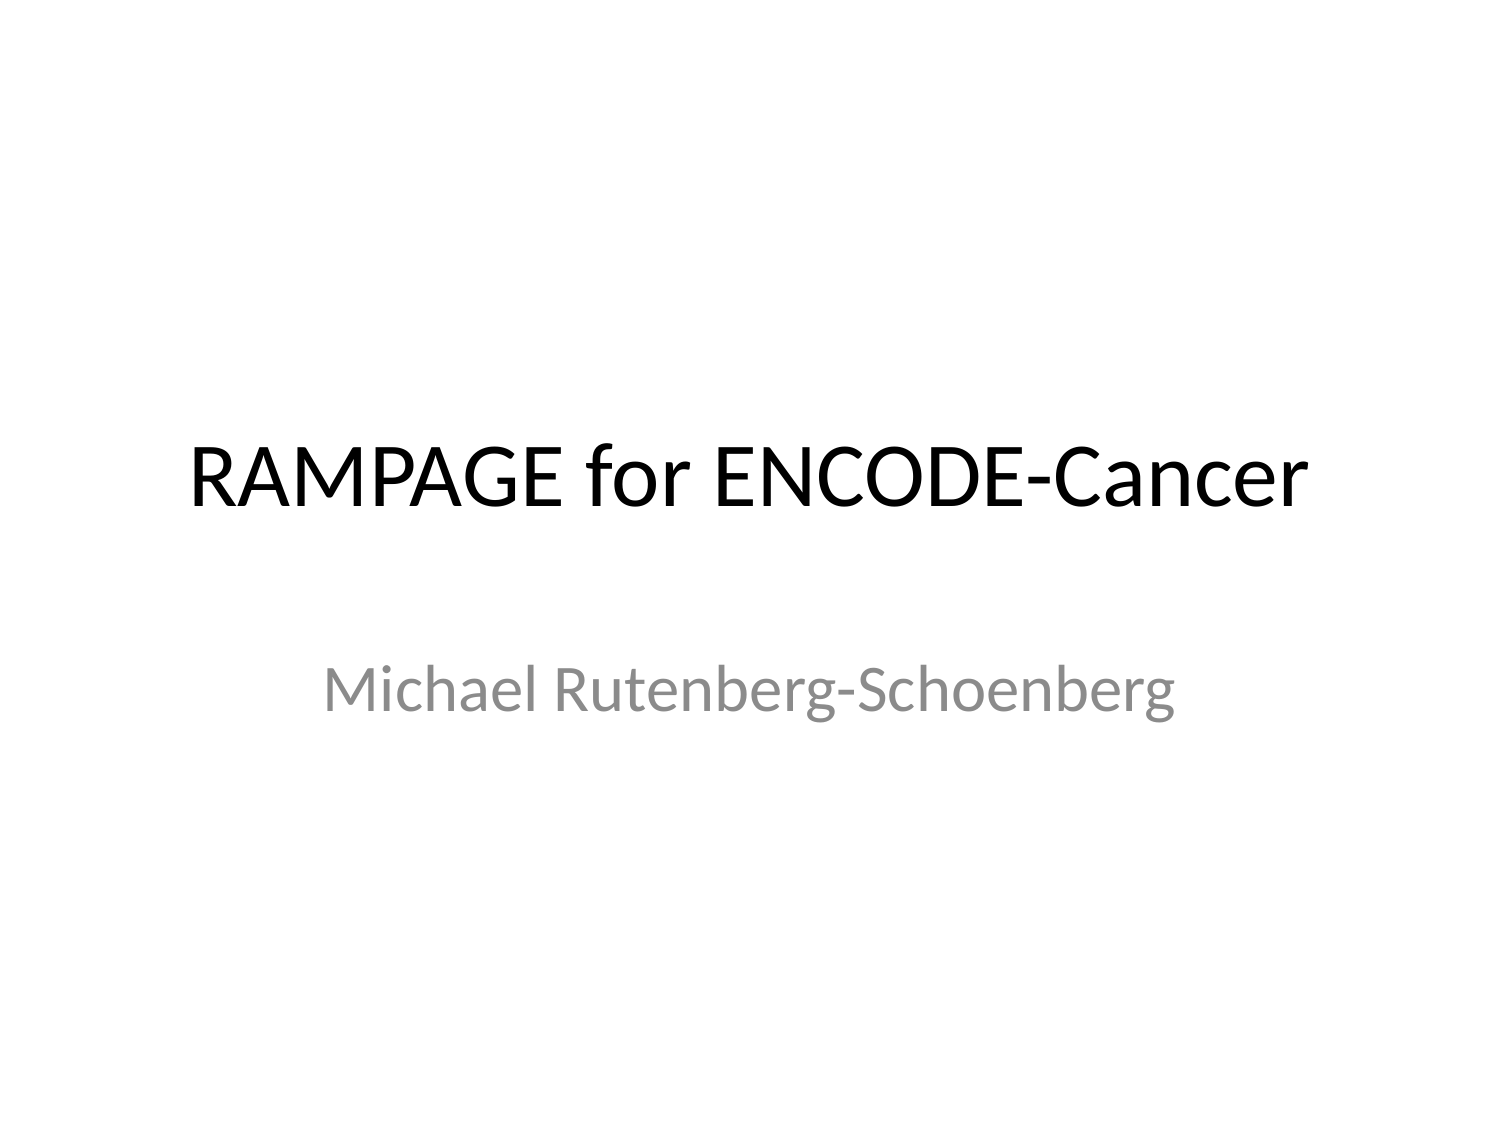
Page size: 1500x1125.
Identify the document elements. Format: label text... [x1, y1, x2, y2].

subtitle Michael Rutenberg-Schoenberg [225, 637, 1275, 925]
title RAMPAGE for ENCODE-Cancer [112, 349, 1388, 591]
